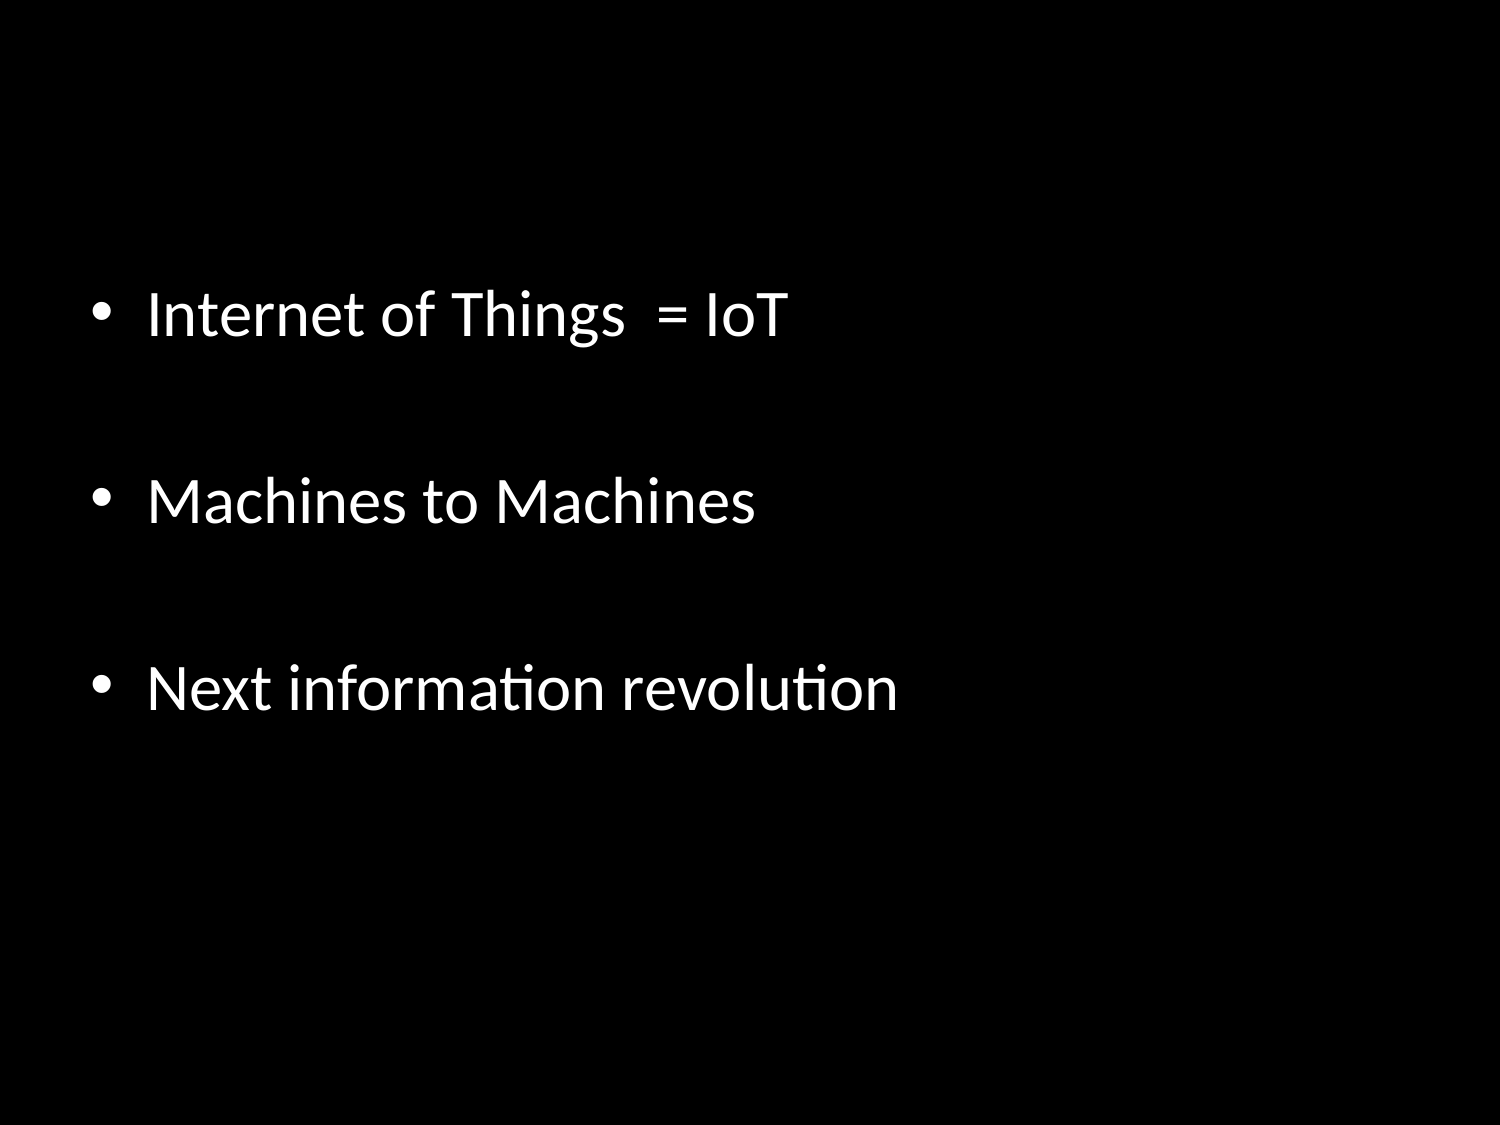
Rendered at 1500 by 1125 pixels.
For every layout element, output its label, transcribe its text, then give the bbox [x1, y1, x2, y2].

list Internet of Things = IoT Machines to Machines Next information revolution [75, 262, 1425, 1005]
